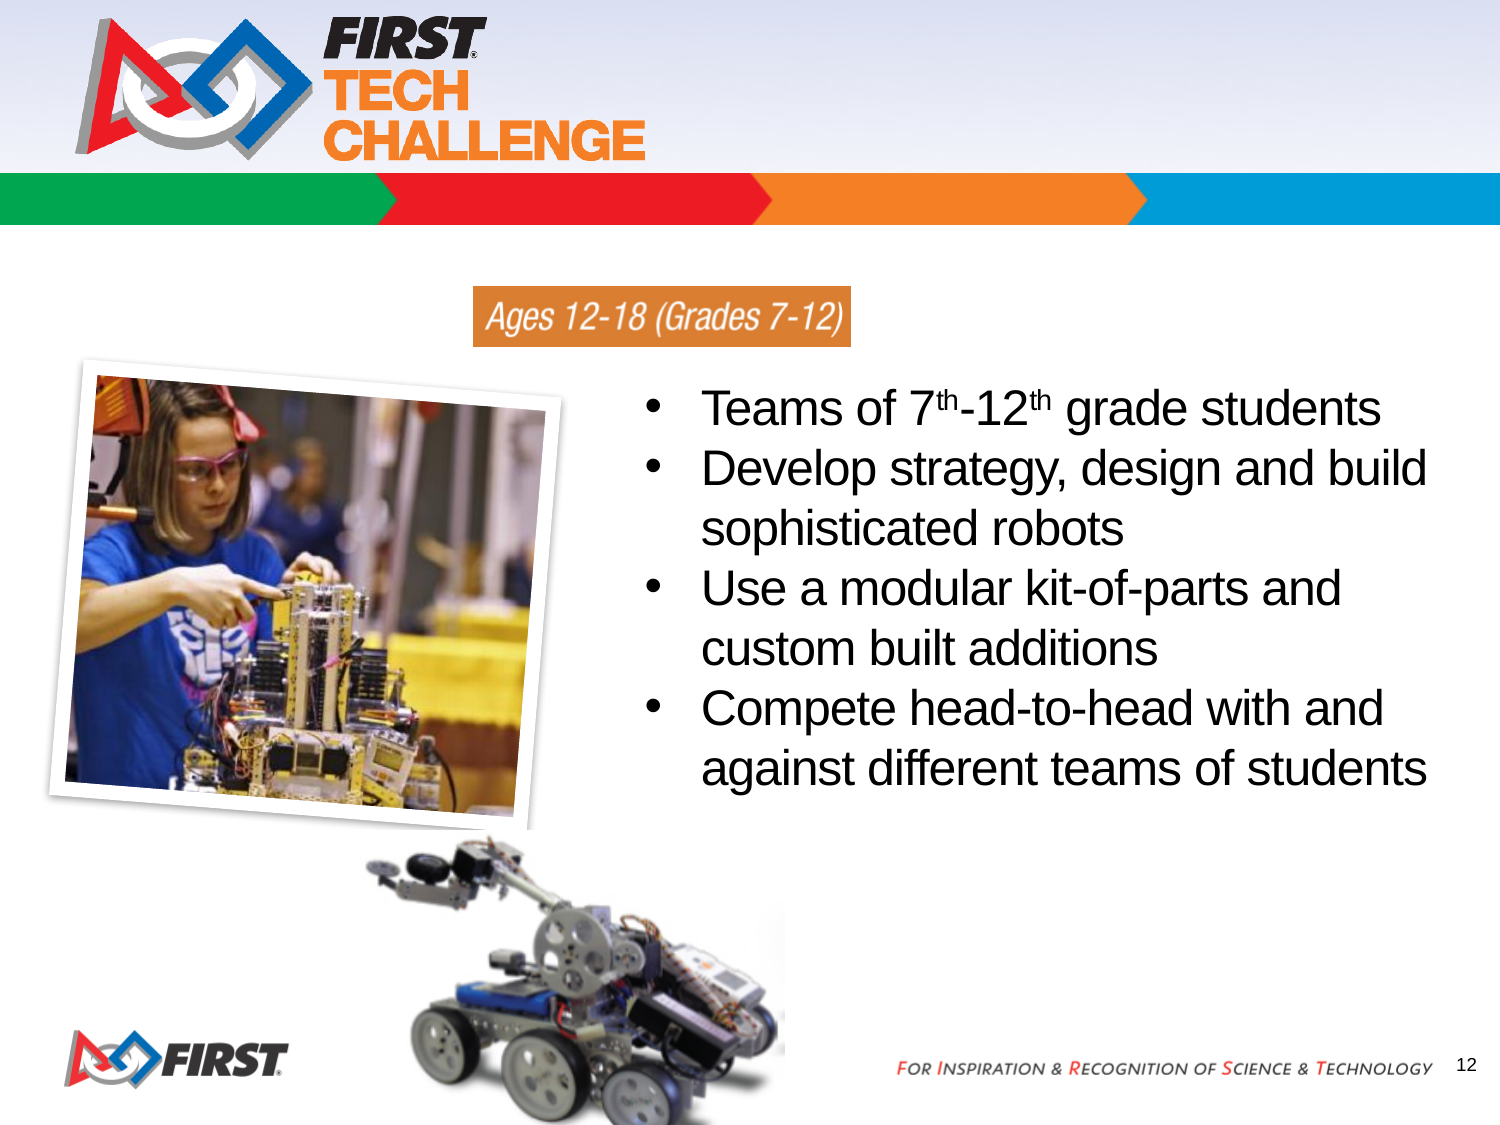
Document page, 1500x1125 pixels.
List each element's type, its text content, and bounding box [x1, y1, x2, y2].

picture [0, 0, 1500, 173]
picture [64, 830, 1435, 1125]
picture [473, 286, 851, 348]
picture [65, 376, 545, 817]
text_box Teams of 7th-12th grade students Develop strategy, design and build sophisticated robots Use a modular kit-of-parts and custom built additions Compete head-to-head with and against different teams of students [644, 375, 1464, 725]
